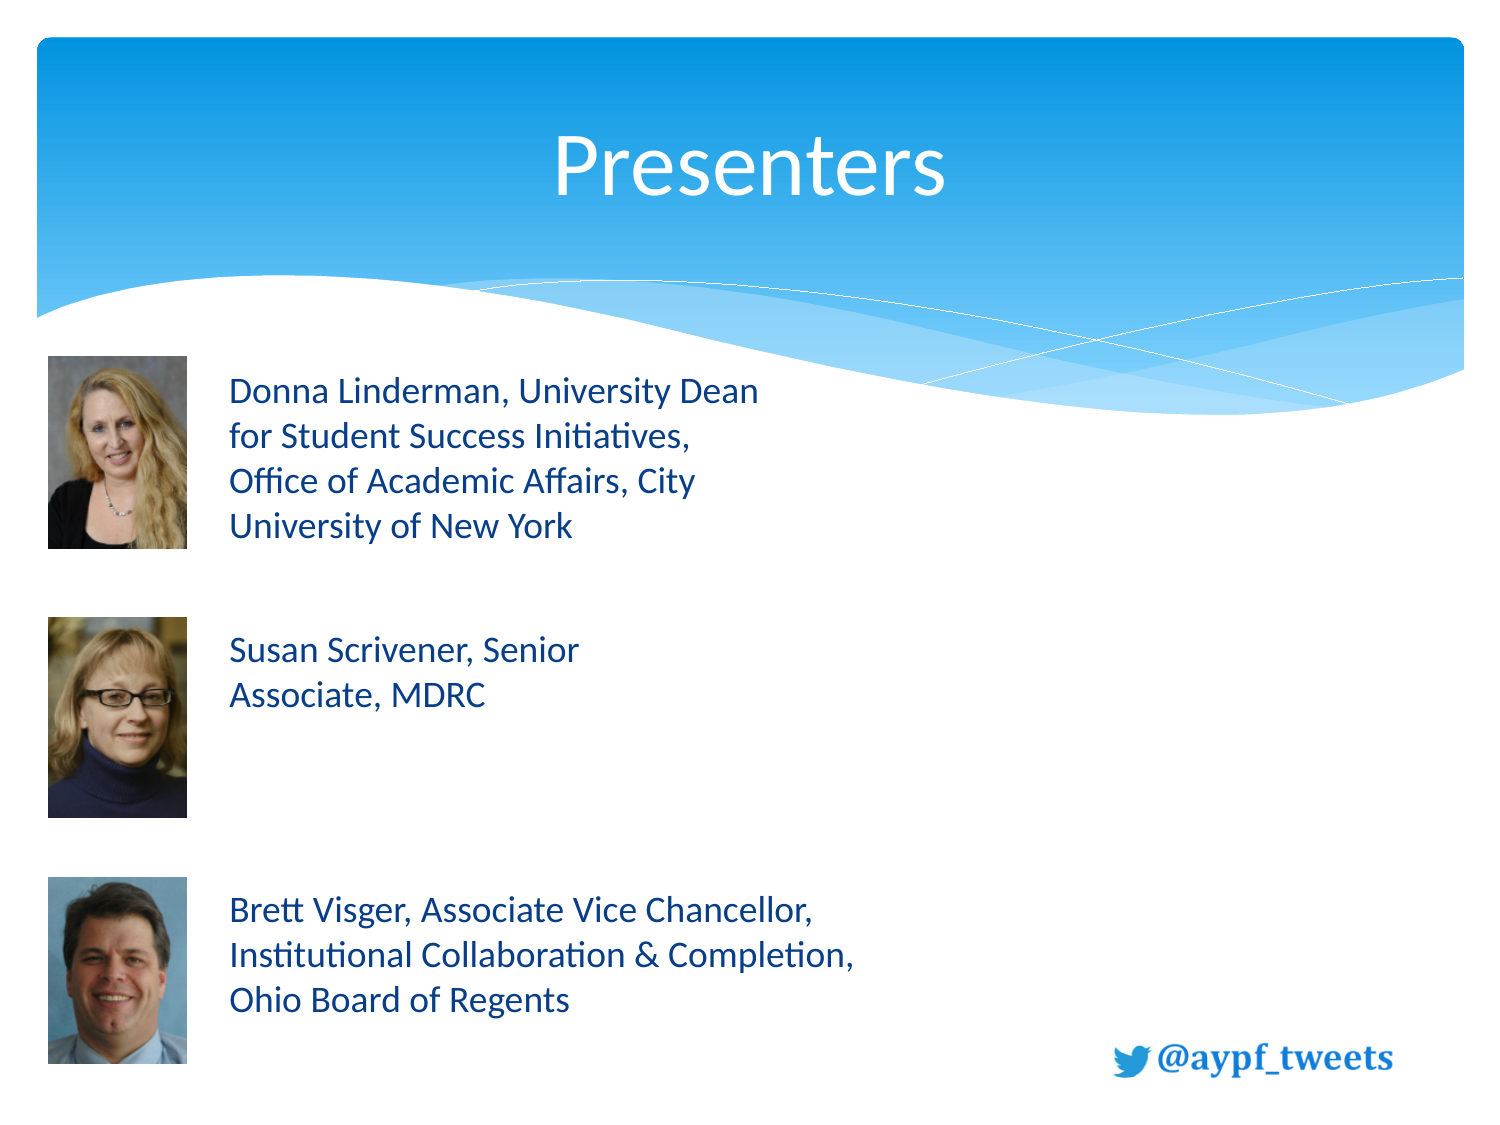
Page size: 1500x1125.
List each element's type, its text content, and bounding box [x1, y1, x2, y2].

text_box Brett Visger, Associate Vice Chancellor, Institutional Collaboration & Completion, Ohio Board of Regents [214, 877, 908, 1021]
picture [48, 356, 188, 550]
text_box Susan Scrivener, Senior Associate, MDRC [214, 617, 702, 793]
picture [1081, 1023, 1450, 1086]
picture [47, 617, 188, 819]
text_box Donna Linderman, University Dean for Student Success Initiatives, Office of Academic Affairs, City University of New York [214, 358, 795, 550]
picture [47, 876, 188, 1065]
title Presenters [75, 55, 1425, 261]
